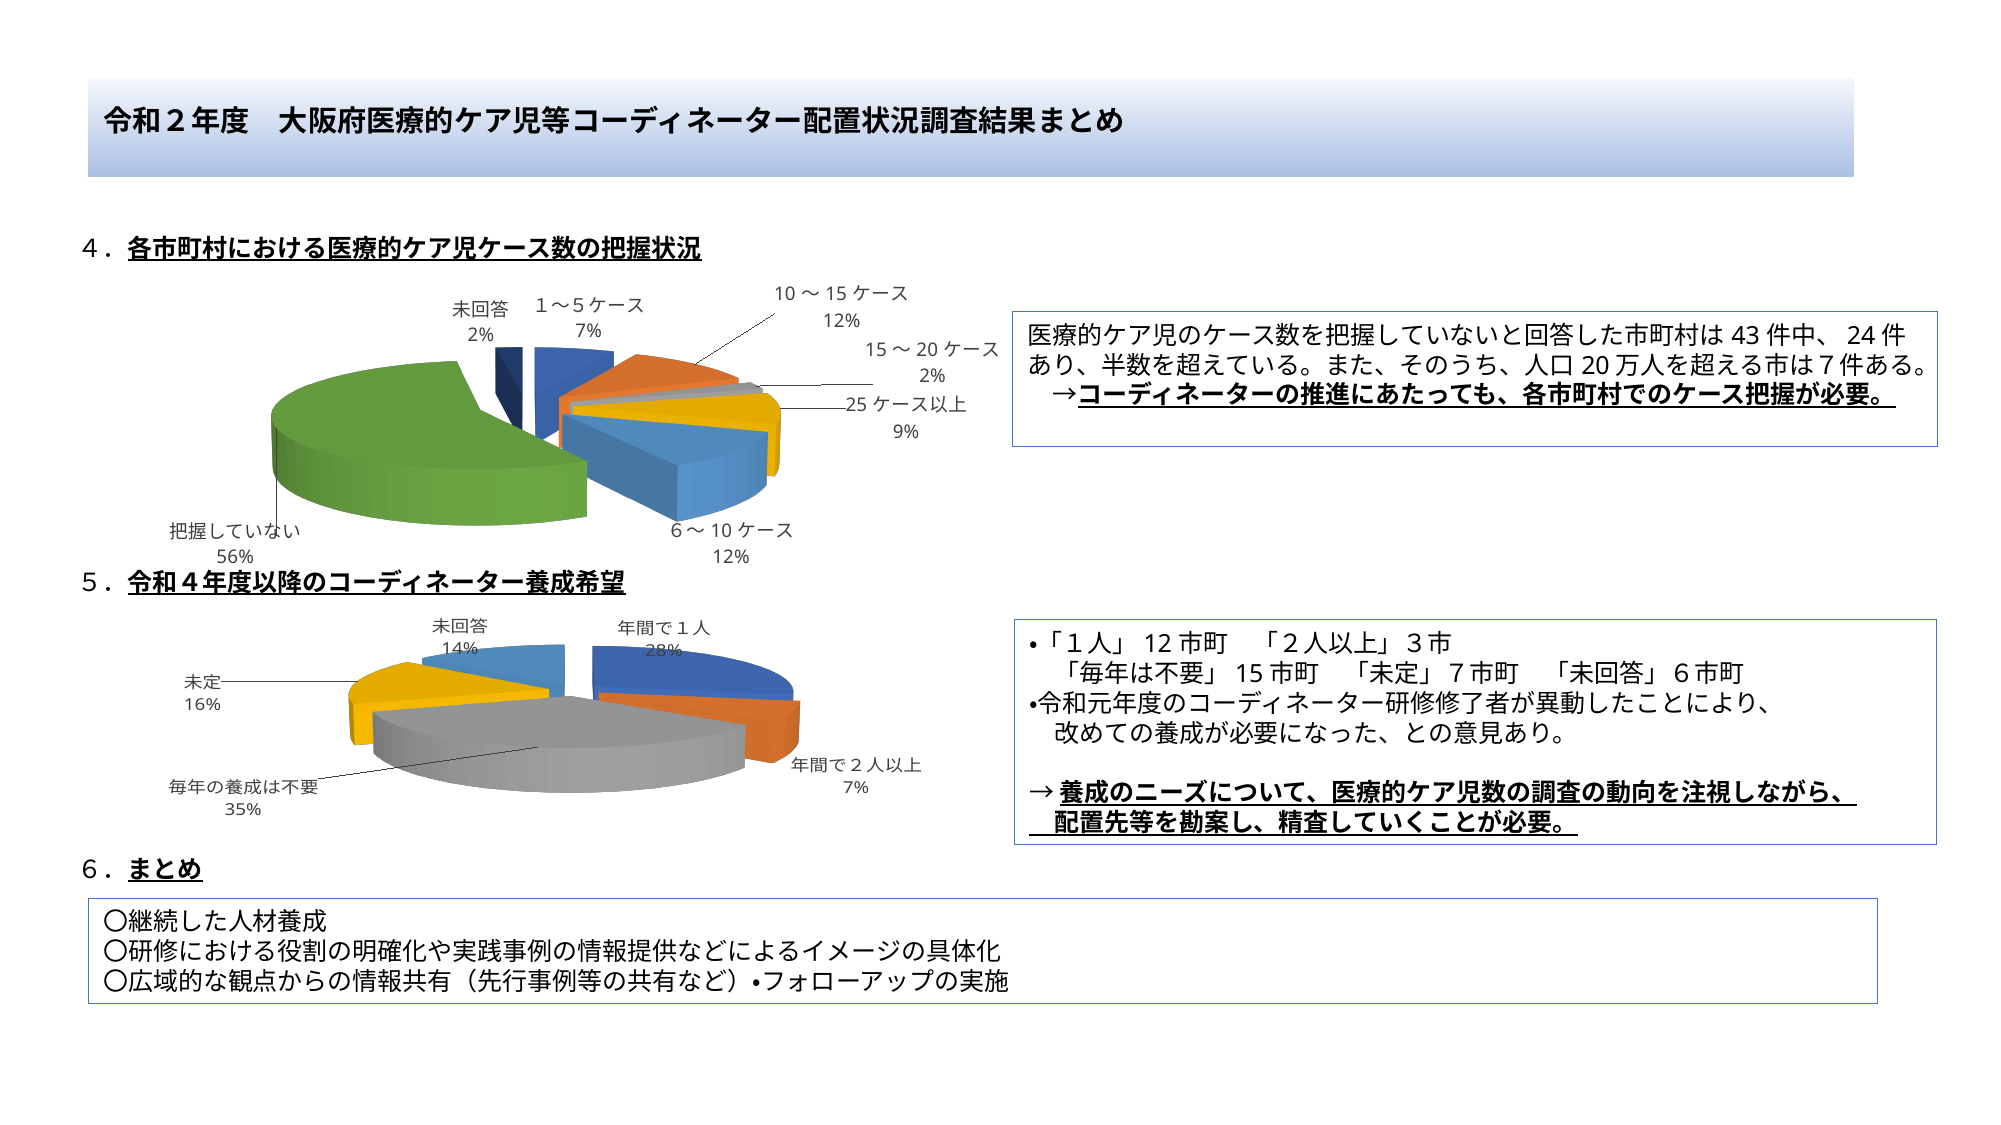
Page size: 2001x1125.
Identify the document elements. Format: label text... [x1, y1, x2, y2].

text_box 〇継続した人材養成 〇研修における役割の明確化や実践事例の情報提供などによるイメージの具体化 〇広域的な観点からの情報共有（先行事例等の共有など）・フォローアップの実施 [88, 898, 1878, 1004]
title 令和２年度 大阪府医療的ケア児等コーディネーター配置状況調査結果まとめ [88, 78, 1854, 177]
chart [37, 278, 1001, 839]
text_box ・「１人」12市町 「２人以上」３市 「毎年は不要」15市町 「未定」７市町 「未回答」６市町 ・令和元年度のコーディネーター研修修了者が異動したことにより、 改めての養成が必要になった、との意見あり。 →養成のニーズについて、医療的ケア児数の調査の動向を注視しながら、 配置先等を勘案し、精査していくことが必要。 [1014, 619, 1937, 845]
subtitle ４．各市町村における医療的ケア児ケース数の把握状況 ５．令和４年度以降のコーディネーター養成希望 ６．まとめ [62, 228, 1912, 1065]
text_box 医療的ケア児のケース数を把握していないと回答した市町村は43件中、24件あり、半数を超えている。また、そのうち、人口20万人を超える市は７件ある。 →コーディネーターの推進にあたっても、各市町村でのケース把握が必要。 [1012, 311, 1938, 447]
